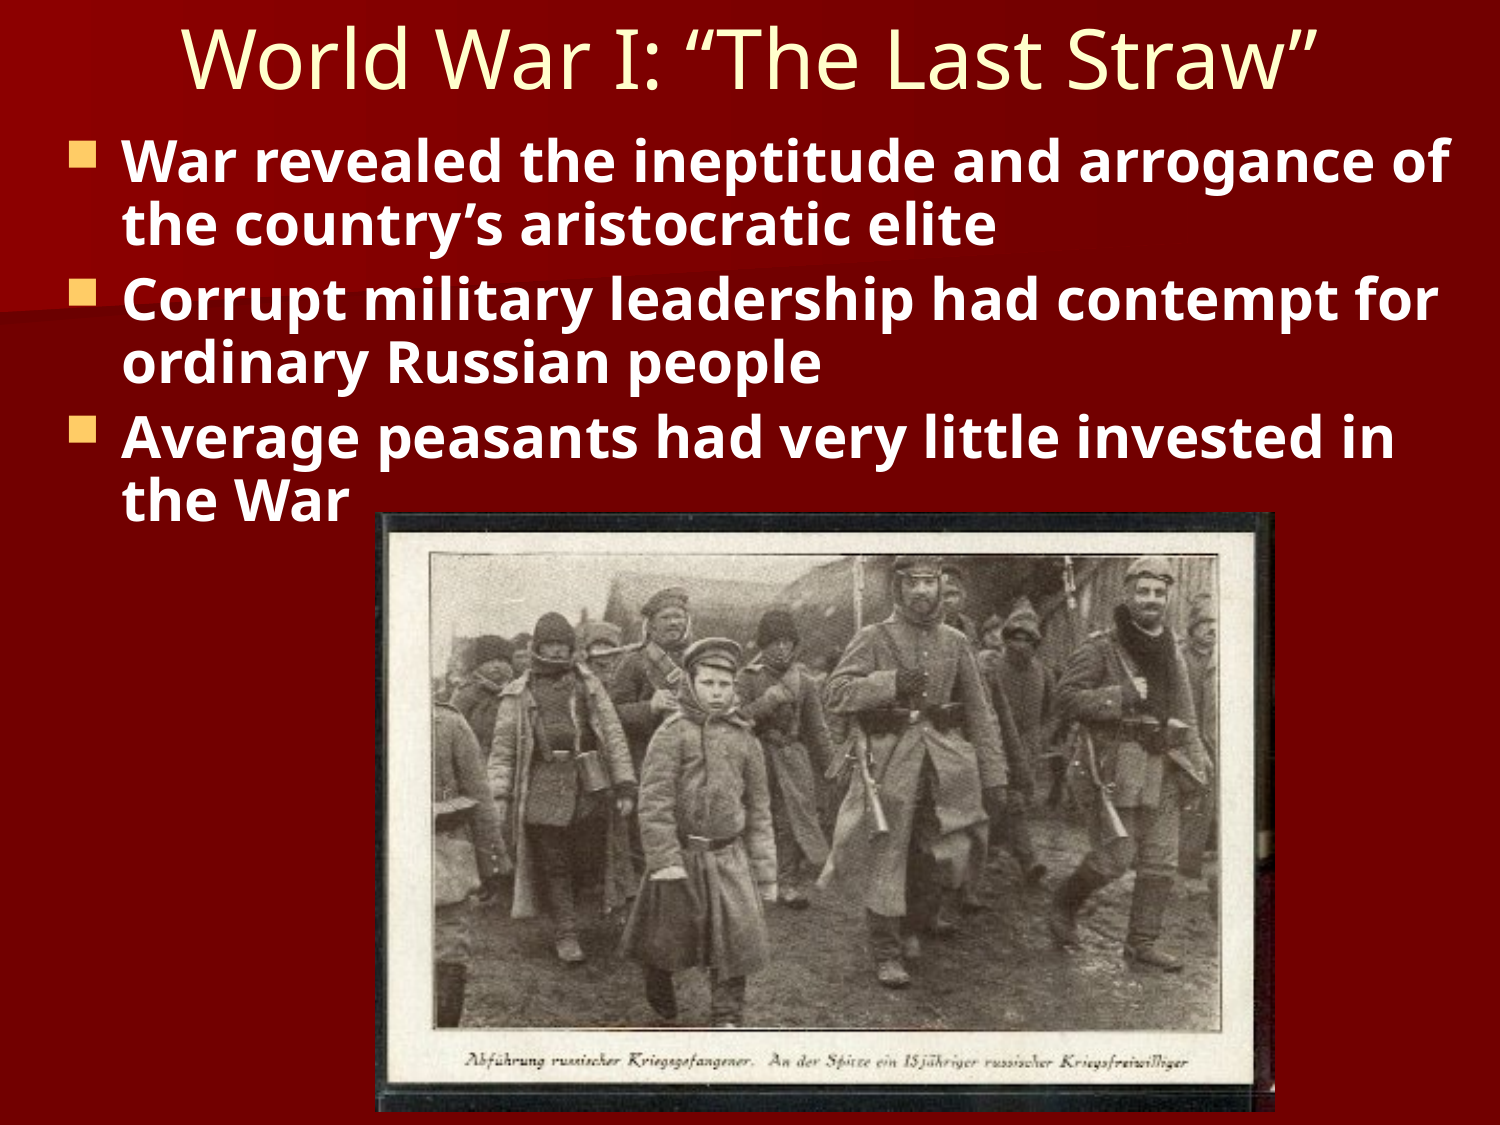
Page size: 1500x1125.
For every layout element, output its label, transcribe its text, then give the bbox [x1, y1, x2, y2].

title World War I: “The Last Straw” [74, 0, 1426, 113]
picture [374, 512, 1276, 1112]
list War revealed the ineptitude and arrogance of the country’s aristocratic elite Corrupt military leadership had contempt for ordinary Russian people Average peasants had very little invested in the War [49, 124, 1500, 1125]
